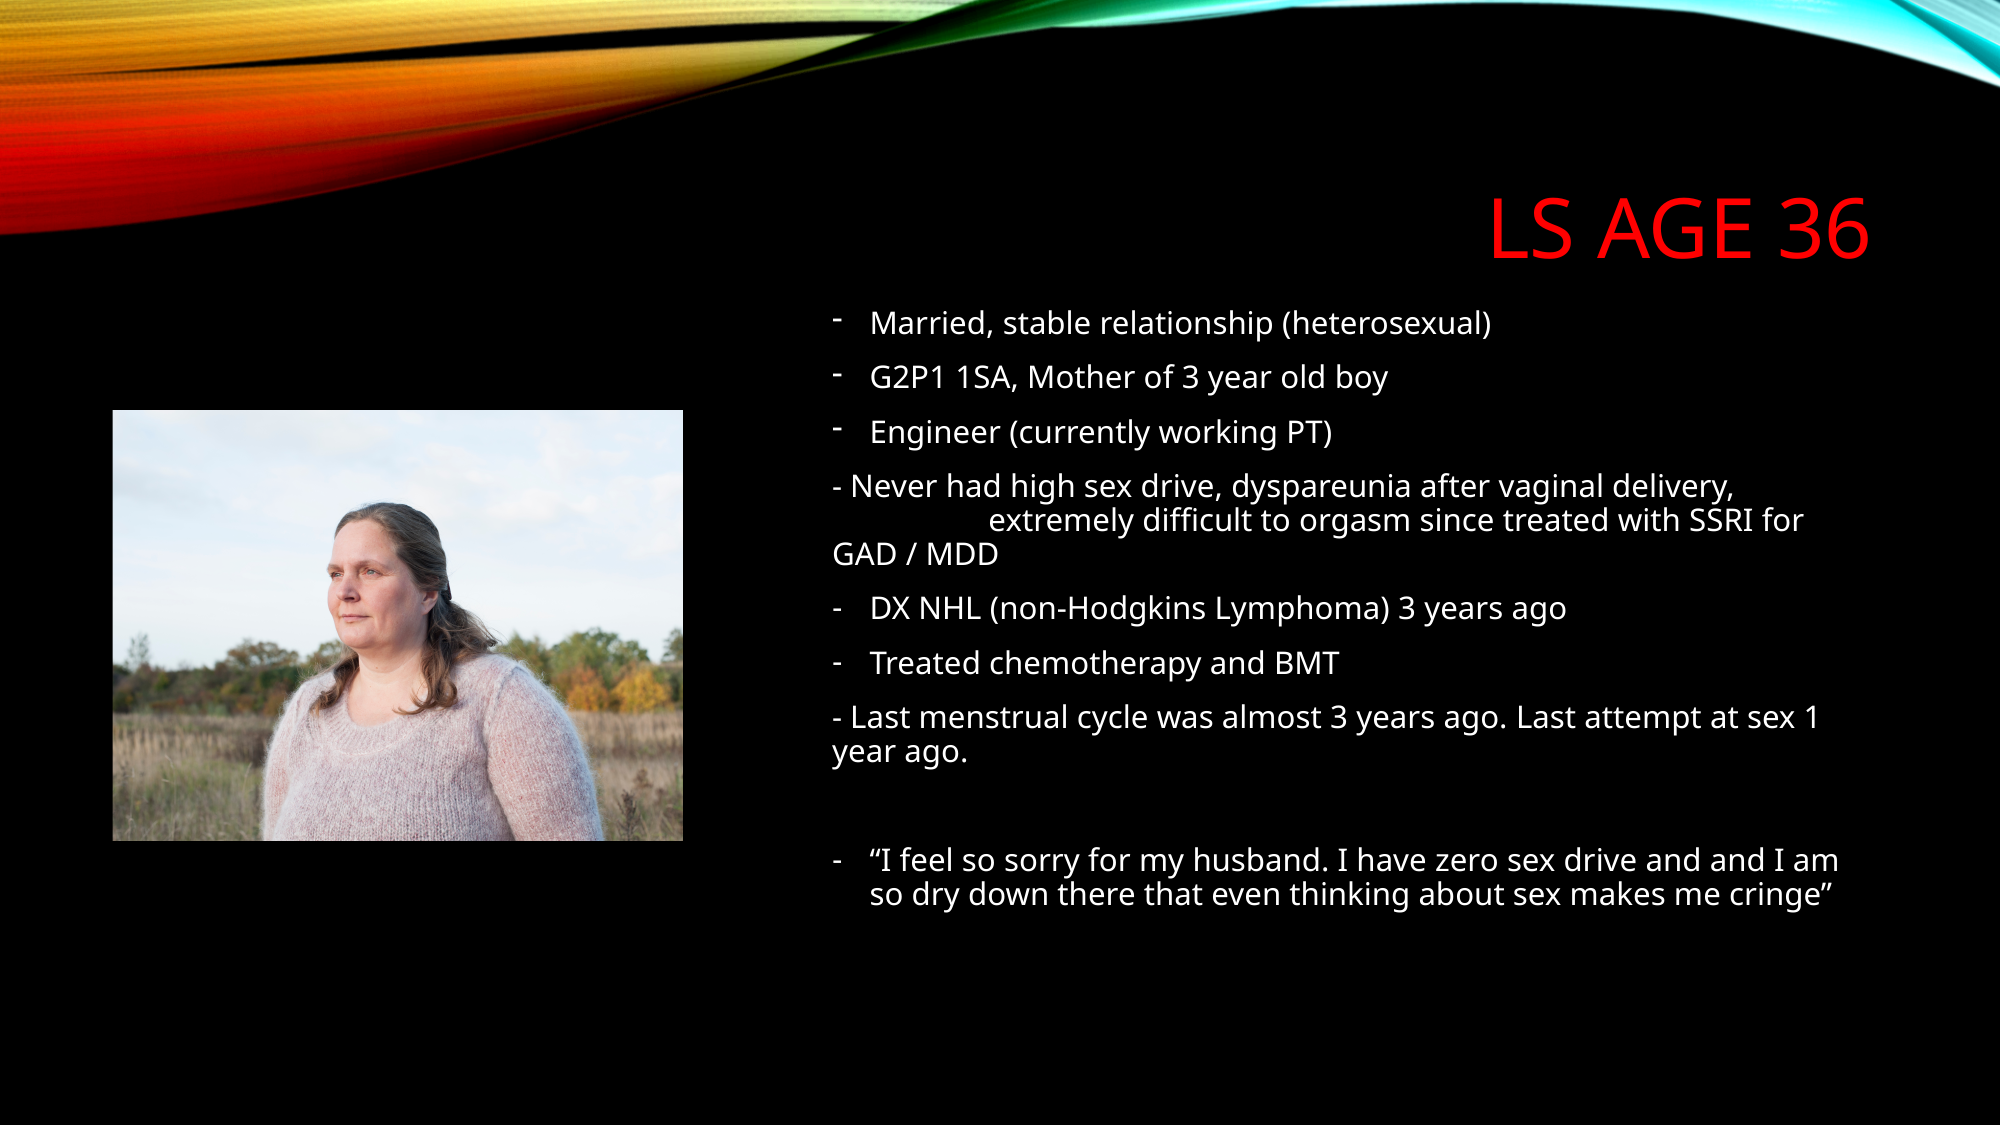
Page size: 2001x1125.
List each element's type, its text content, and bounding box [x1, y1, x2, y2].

picture [0, 0, 2000, 237]
title LS Age 36 [474, 125, 1888, 338]
picture [112, 410, 684, 841]
list Married, stable relationship (heterosexual) G2P1 1SA, Mother of 3 year old boy Engineer (currently working PT) - Never had high sex drive, dyspareunia after vaginal delivery, extremely difficult to orgasm since treated with SSRI for GAD / MDD DX NHL (non-Hodgkins Lymphoma) 3 years ago Treated chemotherapy and BMT - Last menstrual cycle was almost 3 years ago. Last attempt at sex 1 year ago. “I feel so sorry for my husband. I have zero sex drive and and I am so dry down there that even thinking about sex makes me cringe” [817, 299, 1888, 1021]
